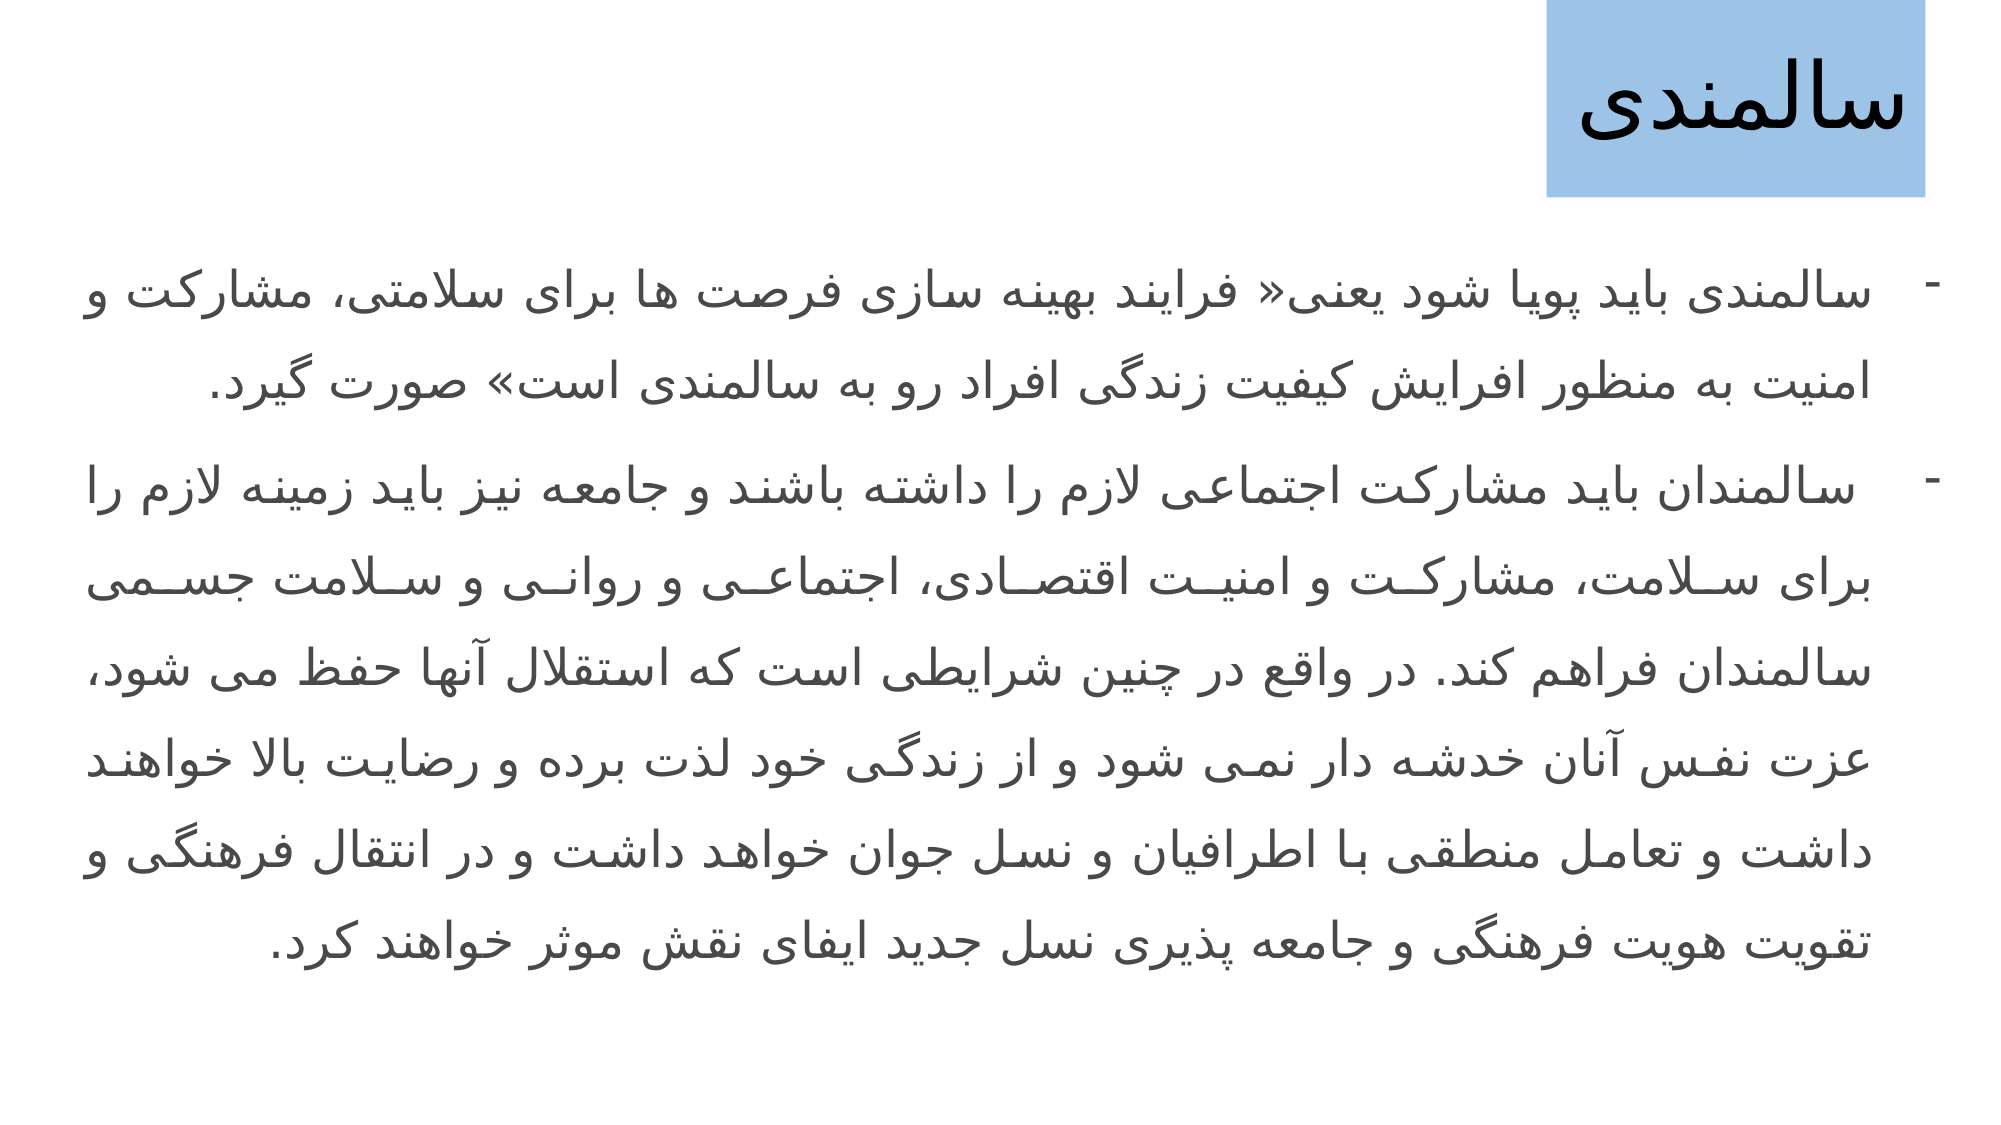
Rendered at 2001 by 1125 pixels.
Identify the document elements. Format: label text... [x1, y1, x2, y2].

title سالمندی [1546, 0, 1926, 198]
list سالمندی باید پویا شود یعنی« فرایند بهینه سازی فرصت ها برای سلامتی، مشارکت و امنیت به منظور افرایش کیفیت زندگی افراد رو به سالمندی است» صورت گیرد. سالمندان باید مشارکت اجتماعی لازم را داشته باشند و جامعه نیز باید زمینه لازم را برای سلامت، مشارکت و امنیت اقتصادی، اجتماعی و روانی و سلامت جسمی سالمندان فراهم کند. در واقع در چنین شرایطی است که استقلال آنها حفظ می شود، عزت نفس آنان خدشه دار نمی شود و از زندگی خود لذت برده و رضایت بالا خواهند داشت و تعامل منطقی با اطرافیان و نسل جوان خواهد داشت و در انتقال فرهنگی و تقویت هویت فرهنگی و جامعه پذیری نسل جدید ایفای نقش موثر خواهند کرد. [70, 218, 1954, 1014]
